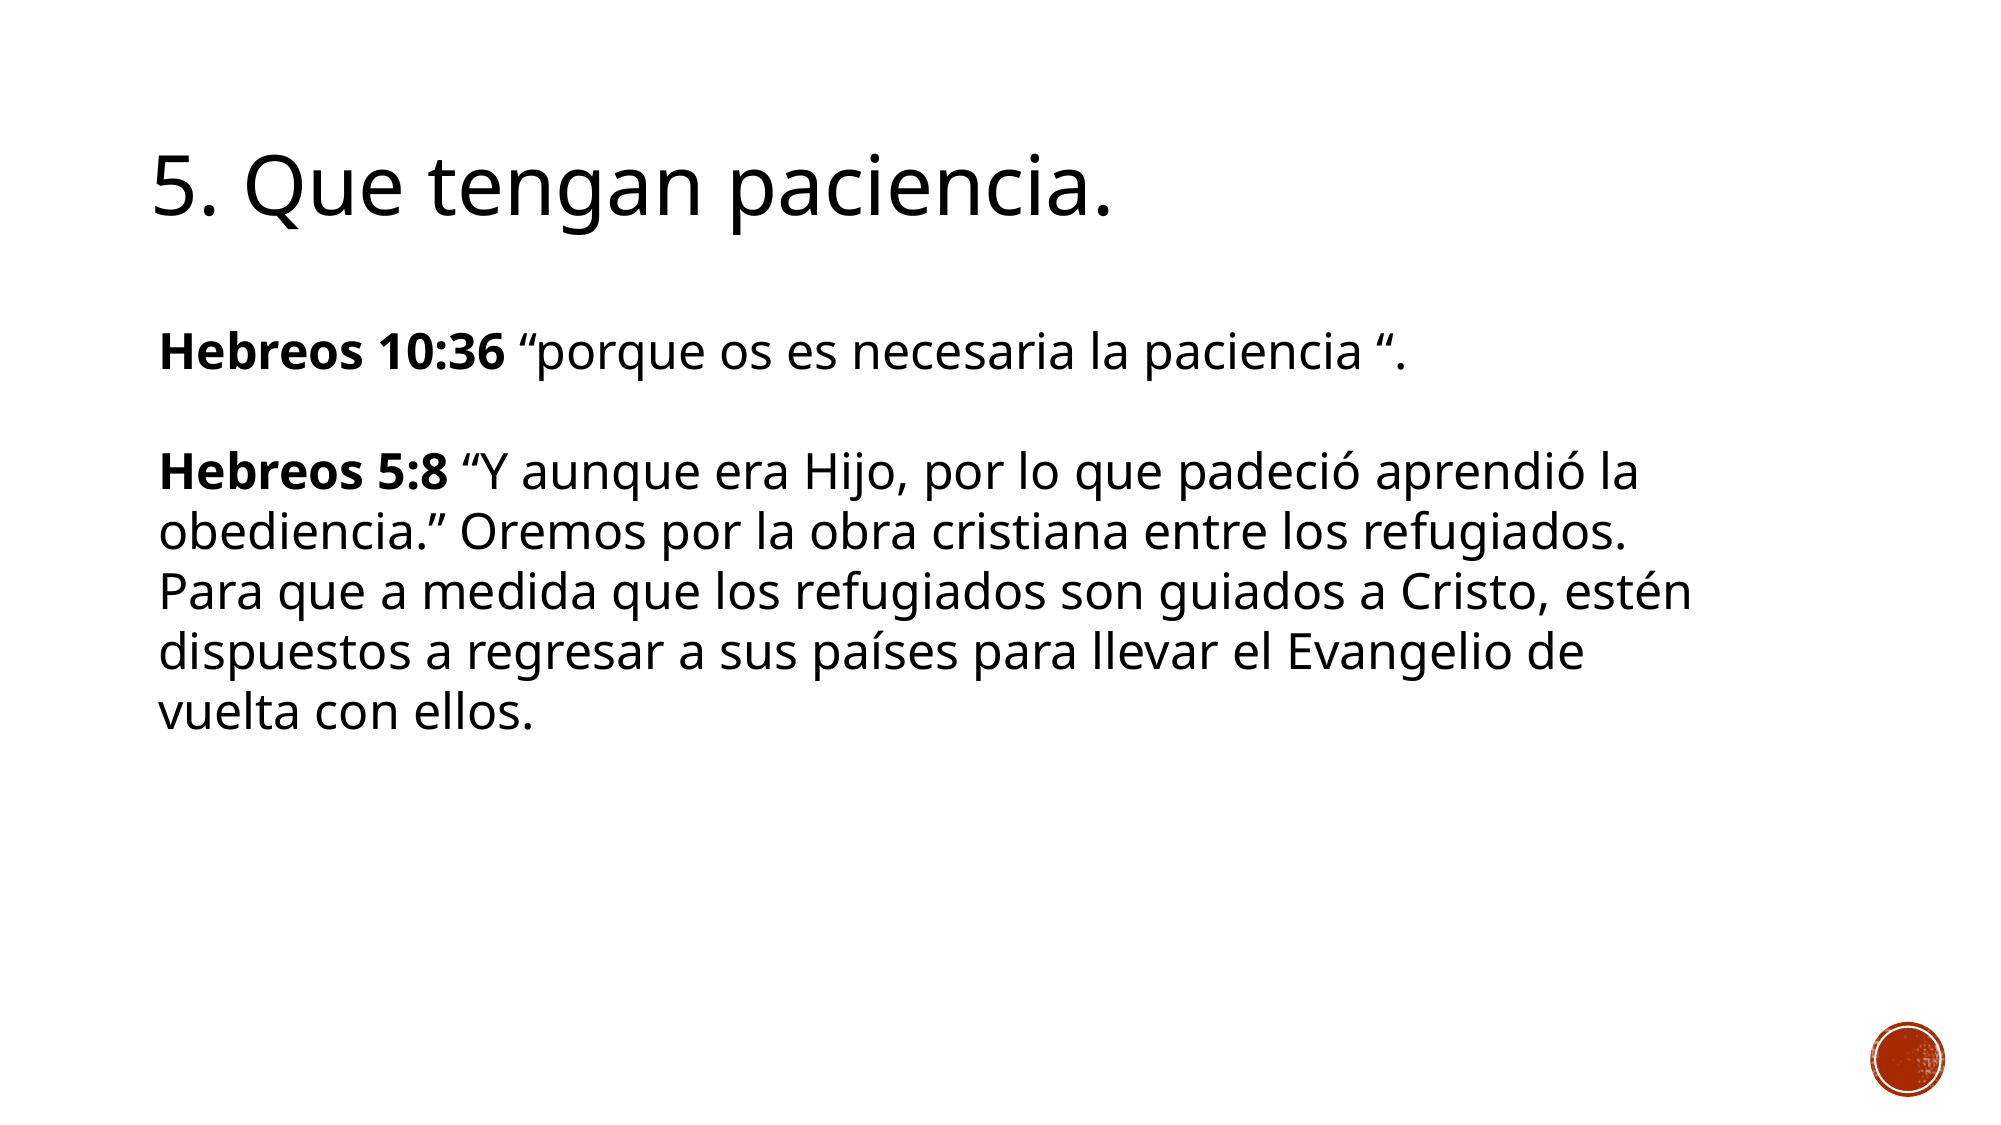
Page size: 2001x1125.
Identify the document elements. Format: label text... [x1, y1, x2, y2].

text_box Hebreos 10:36 “porque os es necesaria la paciencia “. Hebreos 5:8 “Y aunque era Hijo, por lo que padeció aprendió la obediencia.” Oremos por la obra cristiana entre los refugiados. Para que a medida que los refugiados son guiados a Cristo, estén dispuestos a regresar a sus países para llevar el Evangelio de vuelta con ellos. [143, 312, 1721, 748]
text_box 5. Que tengan paciencia. [135, 124, 1131, 240]
